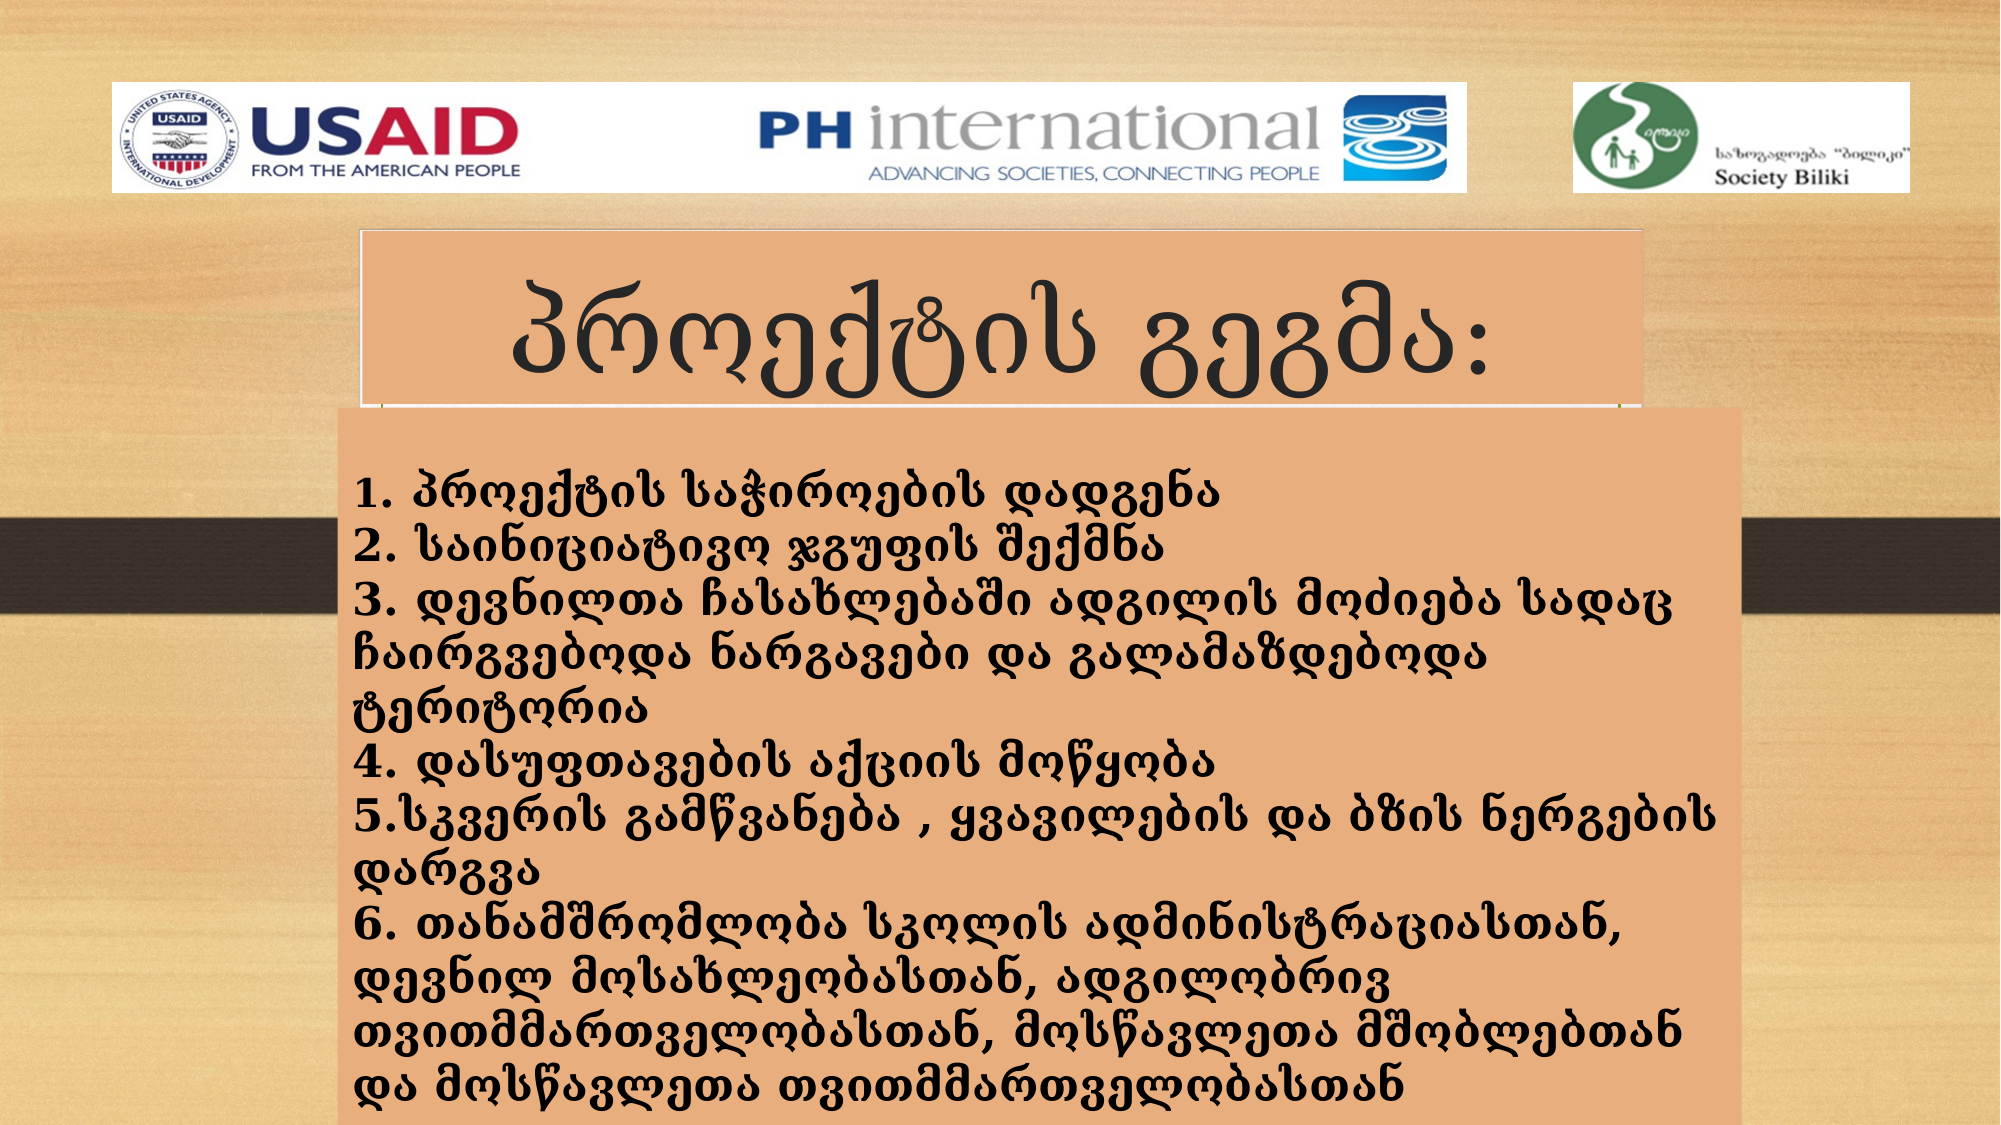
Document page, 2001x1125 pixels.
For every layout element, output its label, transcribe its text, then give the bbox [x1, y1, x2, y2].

title პროექტის გეგმა: [362, 230, 1644, 404]
subtitle 1. პროექტის საჭიროების დადგენა 2. საინიციატივო ჯგუფის შექმნა 3. დევნილთა ჩასახლებაში ადგილის მოძიება სადაც ჩაირგვებოდა ნარგავები და გალამაზდებოდა ტერიტორია 4. დასუფთავების აქციის მოწყობა 5.სკვერის გამწვანება , ყვავილების და ბზის ნერგების დარგვა 6. თანამშრომლობა სკოლის ადმინისტრაციასთან, დევნილ მოსახლეობასთან, ადგილობრივ თვითმმართველობასთან, მოსწავლეთა მშობლებთან და მოსწავლეთა თვითმმართველობასთან [337, 407, 1742, 1125]
picture [0, 0, 2001, 1125]
